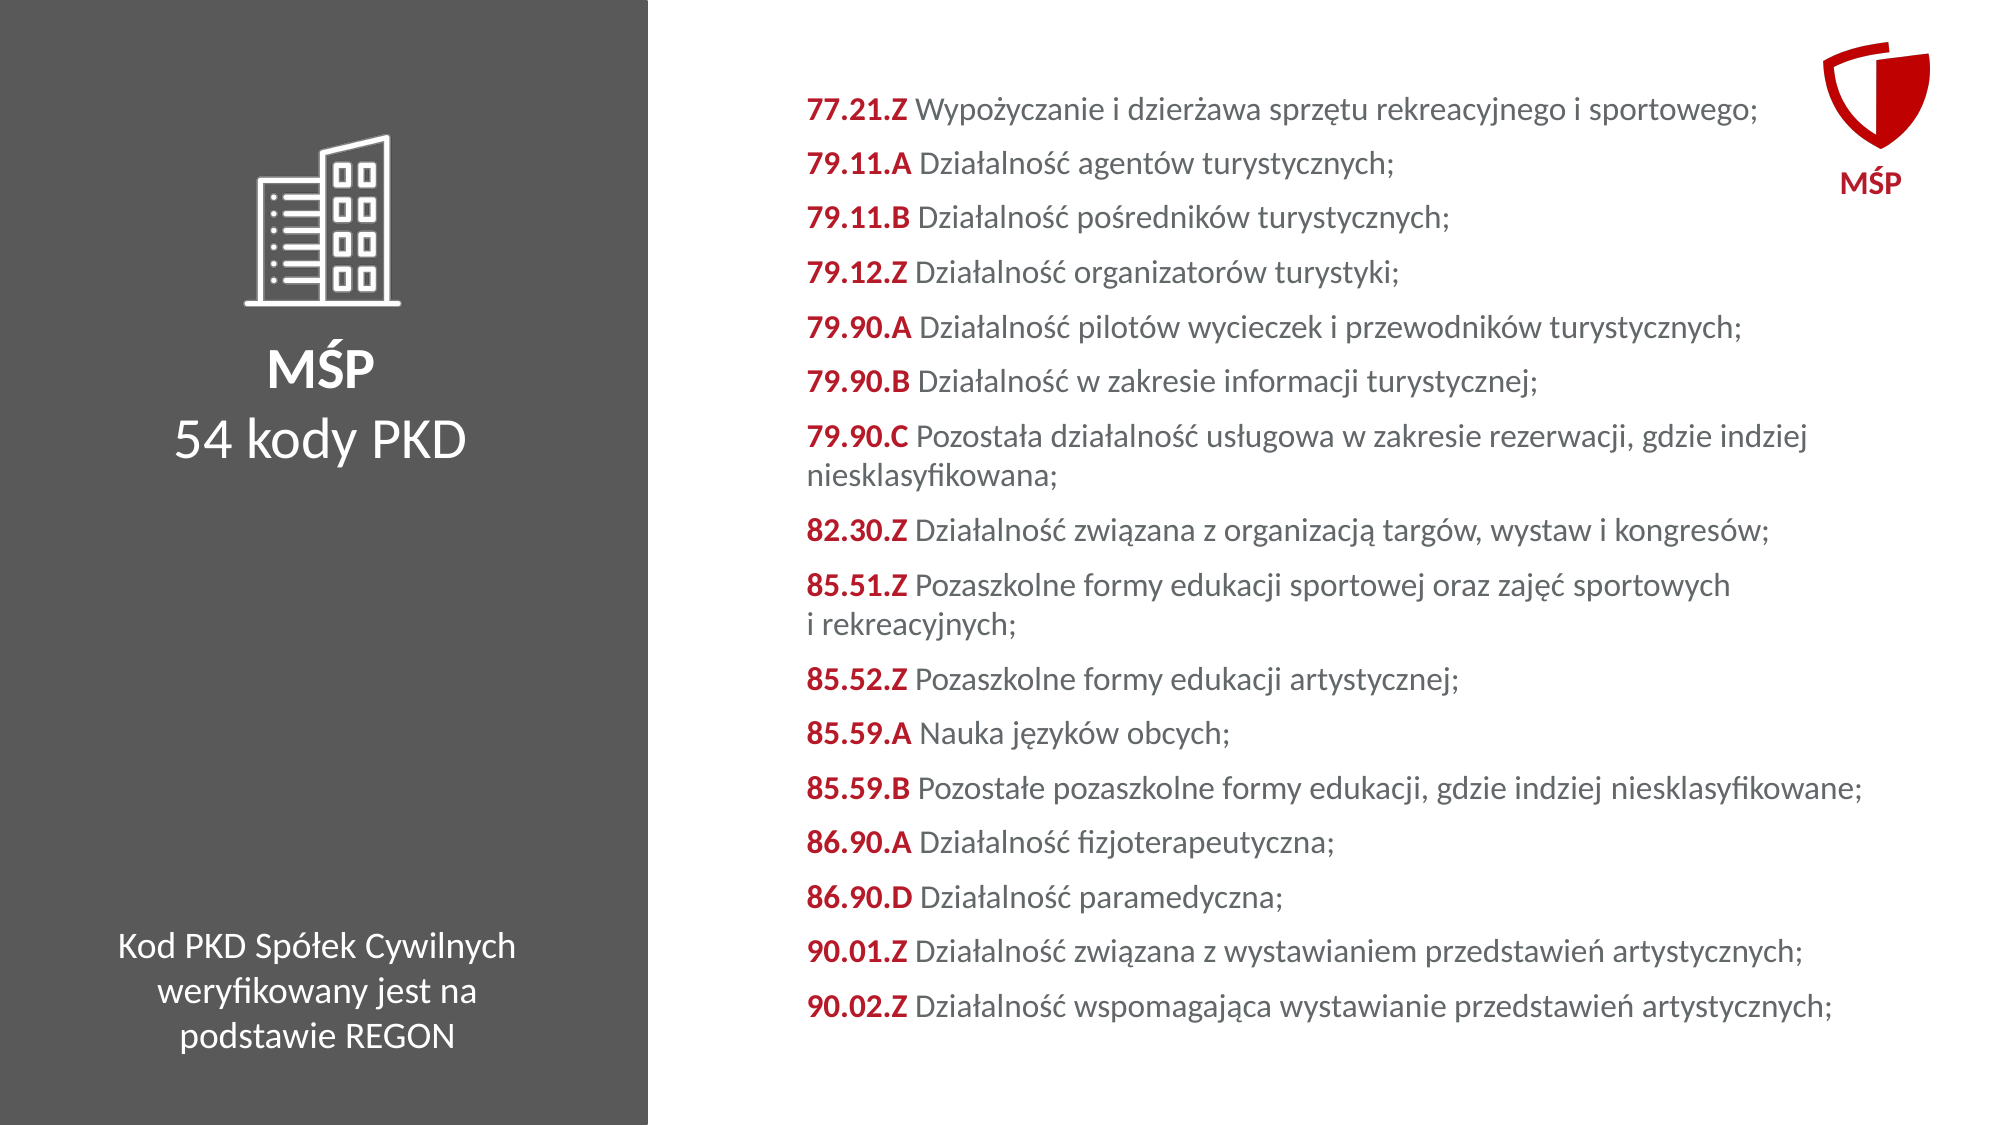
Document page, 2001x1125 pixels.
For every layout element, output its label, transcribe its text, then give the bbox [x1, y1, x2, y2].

picture [0, 0, 645, 1125]
picture [1823, 42, 1930, 149]
text_box 77.21.Z Wypożyczanie i dzierżawa sprzętu rekreacyjnego i sportowego; 79.11.A Działalność agentów turystycznych; 79.11.B Działalność pośredników turystycznych; 79.12.Z Działalność organizatorów turystyki; 79.90.A Działalność pilotów wycieczek i przewodników turystycznych; 79.90.B Działalność w zakresie informacji turystycznej; 79.90.C Pozostała działalność usługowa w zakresie rezerwacji, gdzie indziej niesklasyfikowana; 82.30.Z Działalność związana z organizacją targów, wystaw i kongresów; 85.51.Z Pozaszkolne formy edukacji sportowej oraz zajęć sportowych i rekreacyjnych; 85.52.Z Pozaszkolne formy edukacji artystycznej; 85.59.A Nauka języków obcych; 85.59.B Pozostałe pozaszkolne formy edukacji, gdzie indziej niesklasyfikowane; 86.90.A Działalność fizjoterapeutyczna; 86.90.D Działalność paramedyczna; 90.01.Z Działalność związana z wystawianiem przedstawień artystycznych; 90.02.Z Działalność wspomagająca wystawianie przedstawień artystycznych; [648, 79, 1923, 1032]
